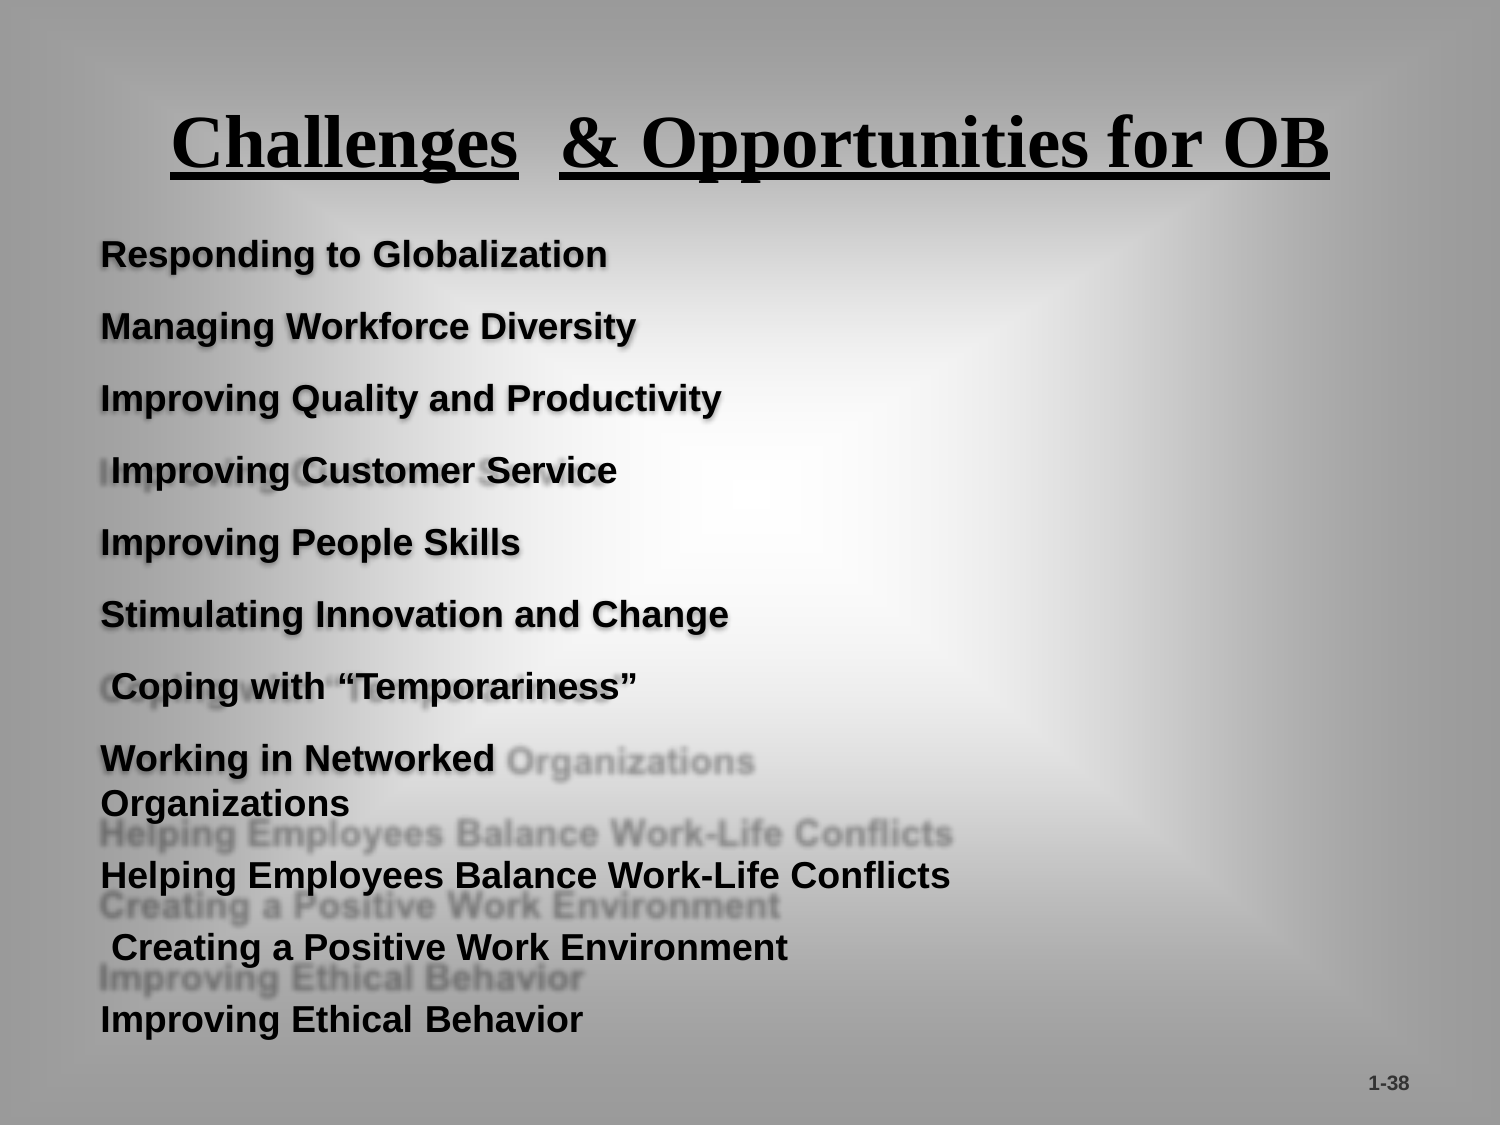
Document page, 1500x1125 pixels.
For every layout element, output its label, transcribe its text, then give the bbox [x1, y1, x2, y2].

text_box [0, 0, 1500, 1125]
title Challenges & Opportunities for OB [167, 90, 1333, 281]
text_box Responding to Globalization Managing Workforce Diversity Improving Quality and Productivity Improving Customer Service Improving People Skills Stimulating Innovation and Change Coping with “Temporariness” Working in Networked Organizations Helping Employees Balance Work-Life Conflicts Creating a Positive Work Environment Improving Ethical Behavior [98, 227, 957, 1040]
text_box 1-38 [1366, 1067, 1413, 1095]
text_box [70, 215, 985, 1029]
